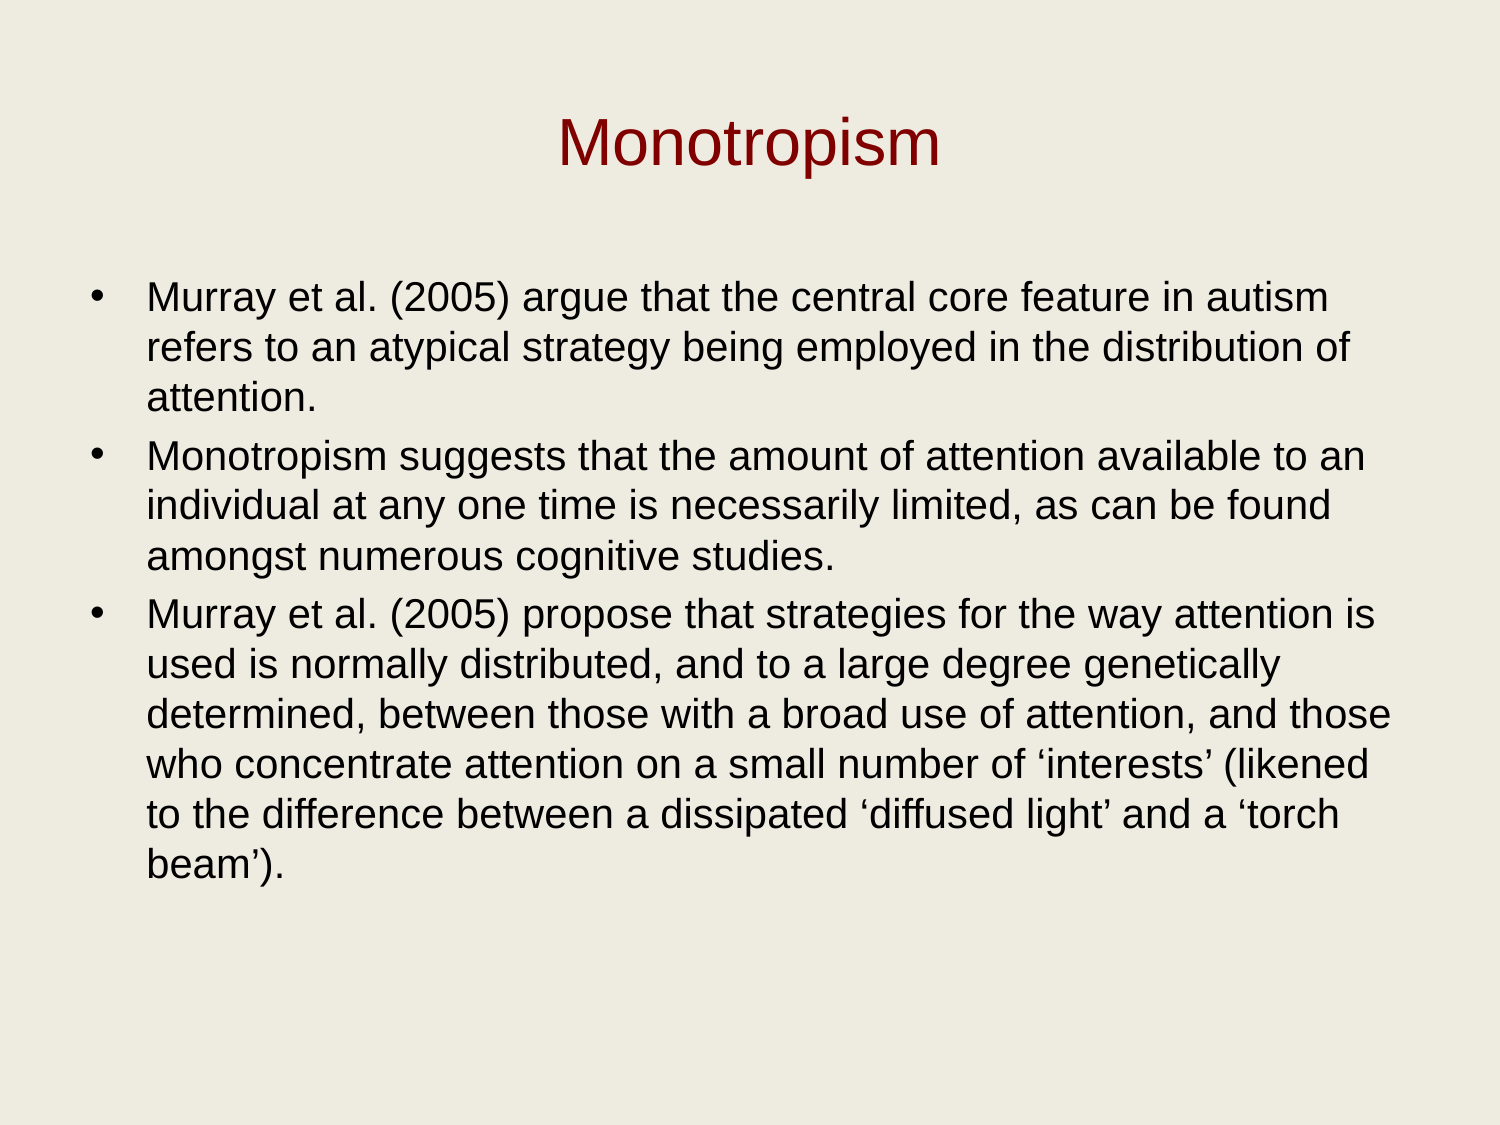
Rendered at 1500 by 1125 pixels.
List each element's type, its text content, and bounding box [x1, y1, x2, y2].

title Monotropism [75, 45, 1425, 233]
list Murray et al. (2005) argue that the central core feature in autism refers to an atypical strategy being employed in the distribution of attention. Monotropism suggests that the amount of attention available to an individual at any one time is necessarily limited, as can be found amongst numerous cognitive studies. Murray et al. (2005) propose that strategies for the way attention is used is normally distributed, and to a large degree genetically determined, between those with a broad use of attention, and those who concentrate attention on a small number of ‘interests’ (likened to the difference between a dissipated ‘diffused light’ and a ‘torch beam’). [75, 262, 1425, 1005]
